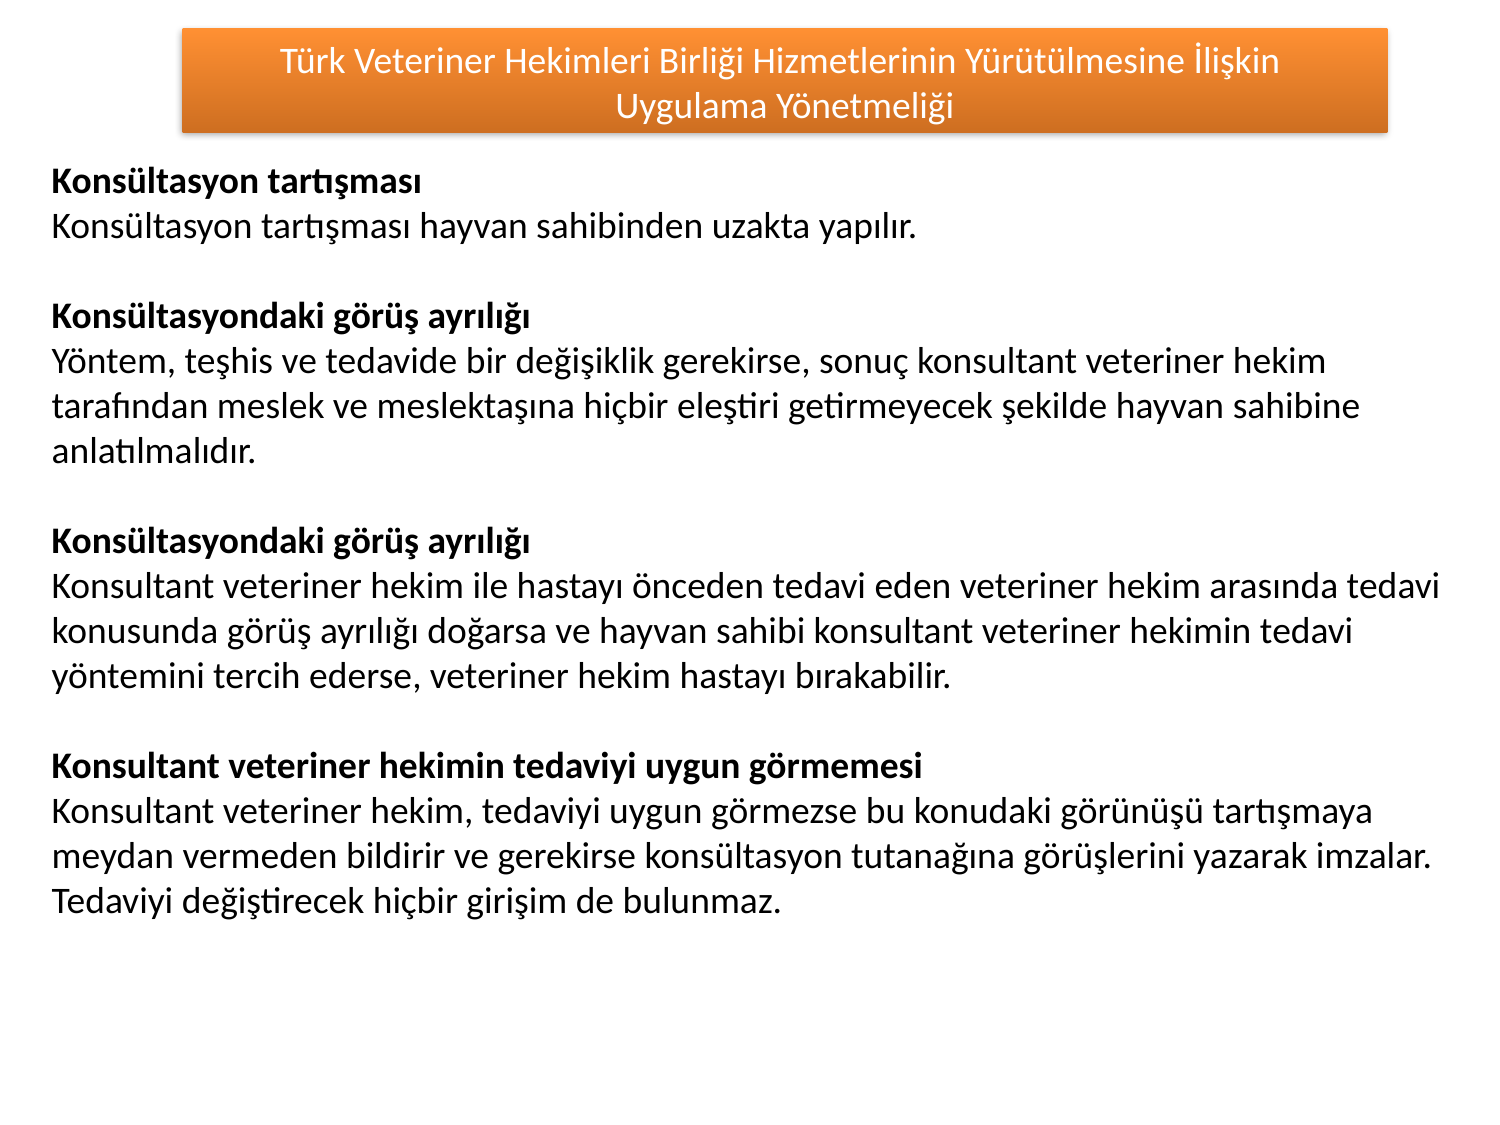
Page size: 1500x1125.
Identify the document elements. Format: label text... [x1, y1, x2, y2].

text_box Türk Veteriner Hekimleri Birliği Hizmetlerinin Yürütülmesine İlişkin Uygulama Yönetmeliği [182, 28, 1388, 133]
text_box Konsültasyon tartışması Konsültasyon tartışması hayvan sahibinden uzakta yapılır. Konsültasyondaki görüş ayrılığı Yöntem, teşhis ve tedavide bir değişiklik gerekirse, sonuç konsultant veteriner hekim tarafından meslek ve meslektaşına hiçbir eleştiri getirmeyecek şekilde hayvan sahibine anlatılmalıdır. Konsültasyondaki görüş ayrılığı Konsultant veteriner hekim ile hastayı önceden tedavi eden veteriner hekim arasında tedavi konusunda görüş ayrılığı doğarsa ve hayvan sahibi konsultant veteriner hekimin tedavi yöntemini tercih ederse, veteriner hekim hastayı bırakabilir. Konsultant veteriner hekimin tedaviyi uygun görmemesi Konsultant veteriner hekim, tedaviyi uygun görmezse bu konudaki görünüşü tartışmaya meydan vermeden bildirir ve gerekirse konsültasyon tutanağına görüşlerini yazarak imzalar. Tedaviyi değiştirecek hiçbir girişim de bulunmaz. [36, 148, 1466, 974]
